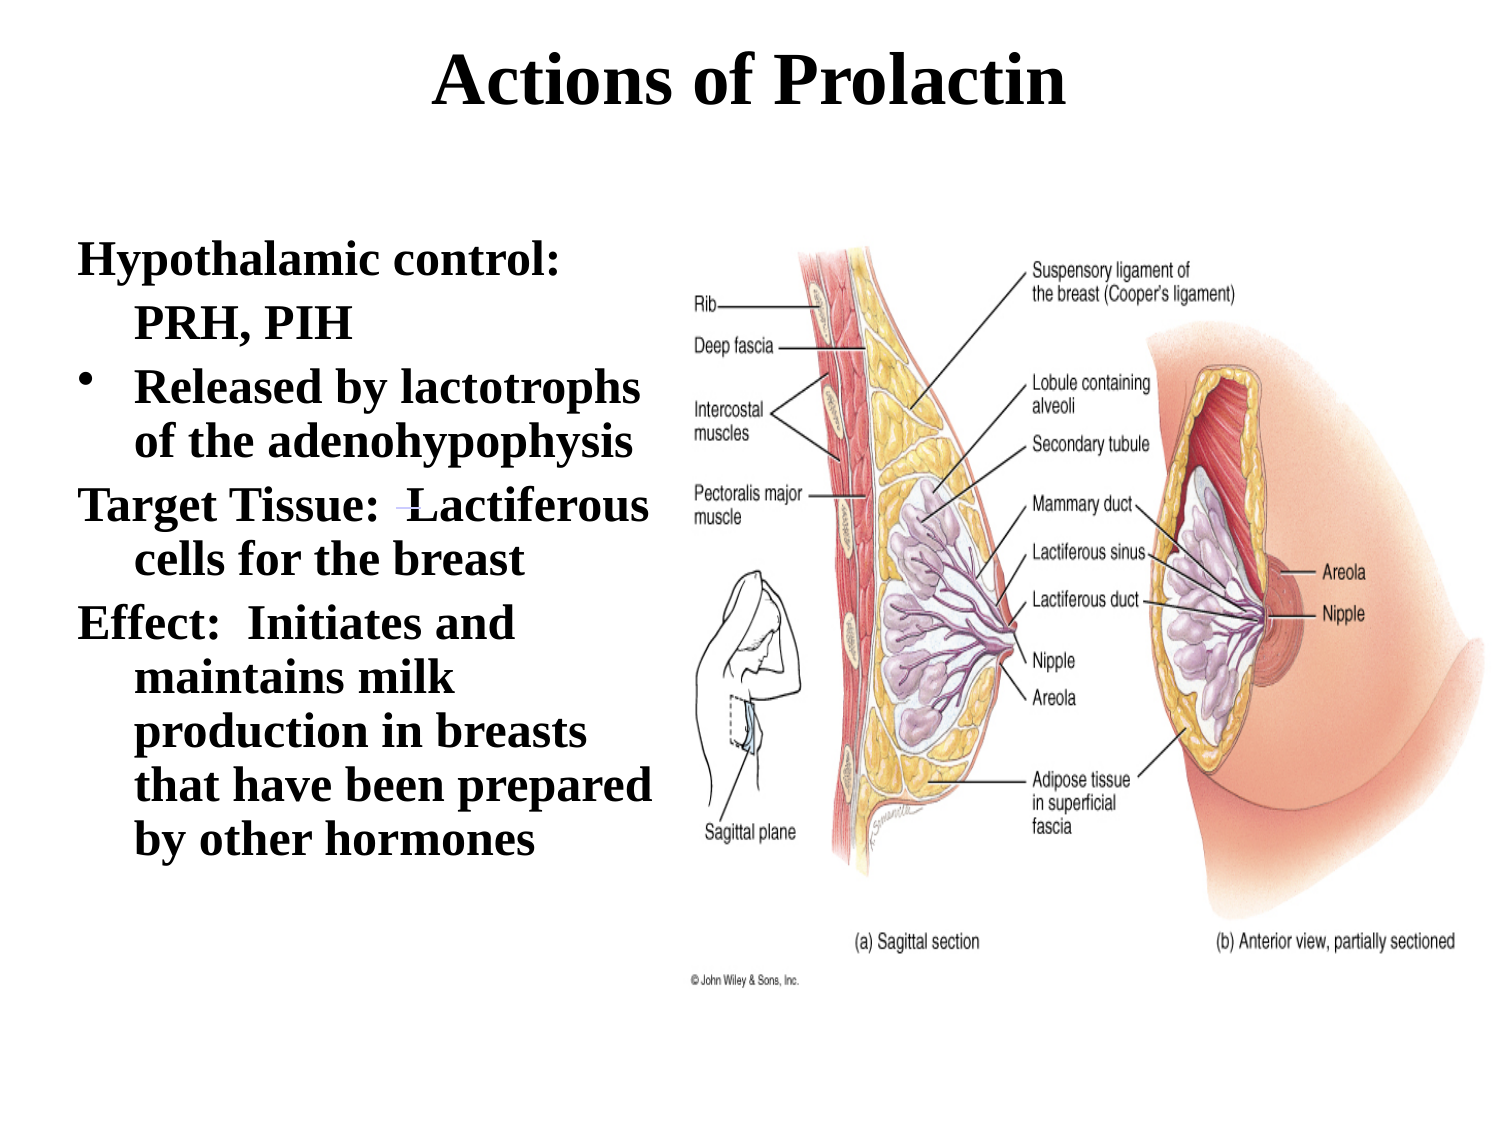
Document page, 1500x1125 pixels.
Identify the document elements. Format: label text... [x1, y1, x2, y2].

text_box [201, 270, 1299, 617]
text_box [674, 224, 1500, 1010]
list Hypothalamic control: PRH, PIH Released by lactotrophs of the adenohypophysis Target Tissue: Lactiferous cells for the breast Effect: Initiates and maintains milk production in breasts that have been prepared by other hormones [62, 224, 673, 926]
title Actions of Prolactin [62, 0, 1438, 151]
